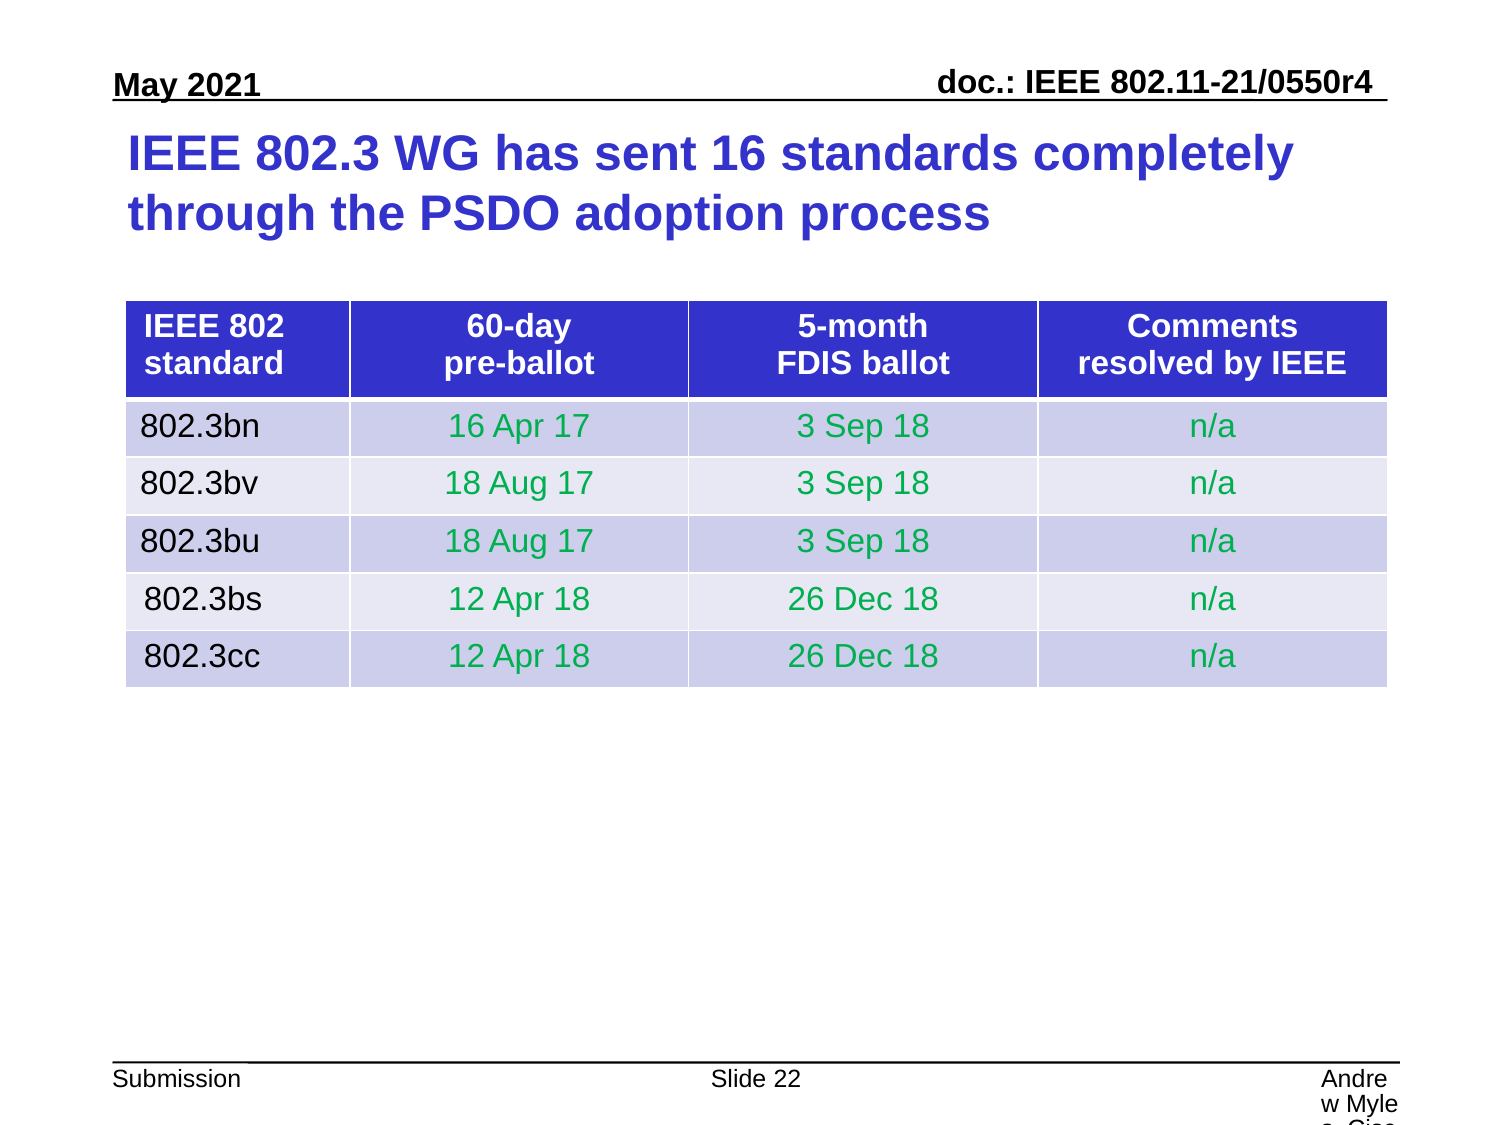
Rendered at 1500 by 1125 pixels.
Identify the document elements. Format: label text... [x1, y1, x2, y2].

table_cell 802.3bu [126, 516, 349, 572]
table_cell 26 Dec 18 [689, 631, 1037, 687]
table_cell 18 Aug 17 [351, 516, 688, 572]
table_cell 802.3bv [126, 458, 349, 514]
table_header 5-month FDIS ballot [689, 301, 1037, 397]
table_header IEEE 802 standard [126, 301, 349, 397]
table_cell 802.3cc [126, 631, 349, 687]
table_cell 26 Dec 18 [689, 574, 1037, 630]
table_cell n/a [1039, 458, 1387, 514]
table_cell n/a [1039, 574, 1387, 630]
table_cell 18 Aug 17 [351, 458, 688, 514]
table_cell 12 Apr 18 [351, 574, 688, 630]
table_cell 3 Sep 18 [689, 402, 1037, 456]
table_cell n/a [1039, 631, 1387, 687]
table_cell 3 Sep 18 [689, 516, 1037, 572]
table_cell 3 Sep 18 [689, 458, 1037, 514]
table_header Comments resolved by IEEE [1039, 301, 1387, 397]
table_cell n/a [1039, 402, 1387, 456]
footer Andrew Myles, Cisco [1320, 1061, 1402, 1093]
table_cell 802.3bn [126, 402, 349, 456]
table_cell 12 Apr 18 [351, 631, 688, 687]
title IEEE 802.3 WG has sent 16 standards completely through the PSDO adoption process [112, 112, 1388, 288]
table_cell n/a [1039, 516, 1387, 572]
table_cell 802.3bs [126, 574, 349, 630]
slide_number Slide 22 [709, 1061, 803, 1093]
table_cell 16 Apr 17 [351, 402, 688, 456]
table_header 60-day pre-ballot [351, 301, 688, 397]
